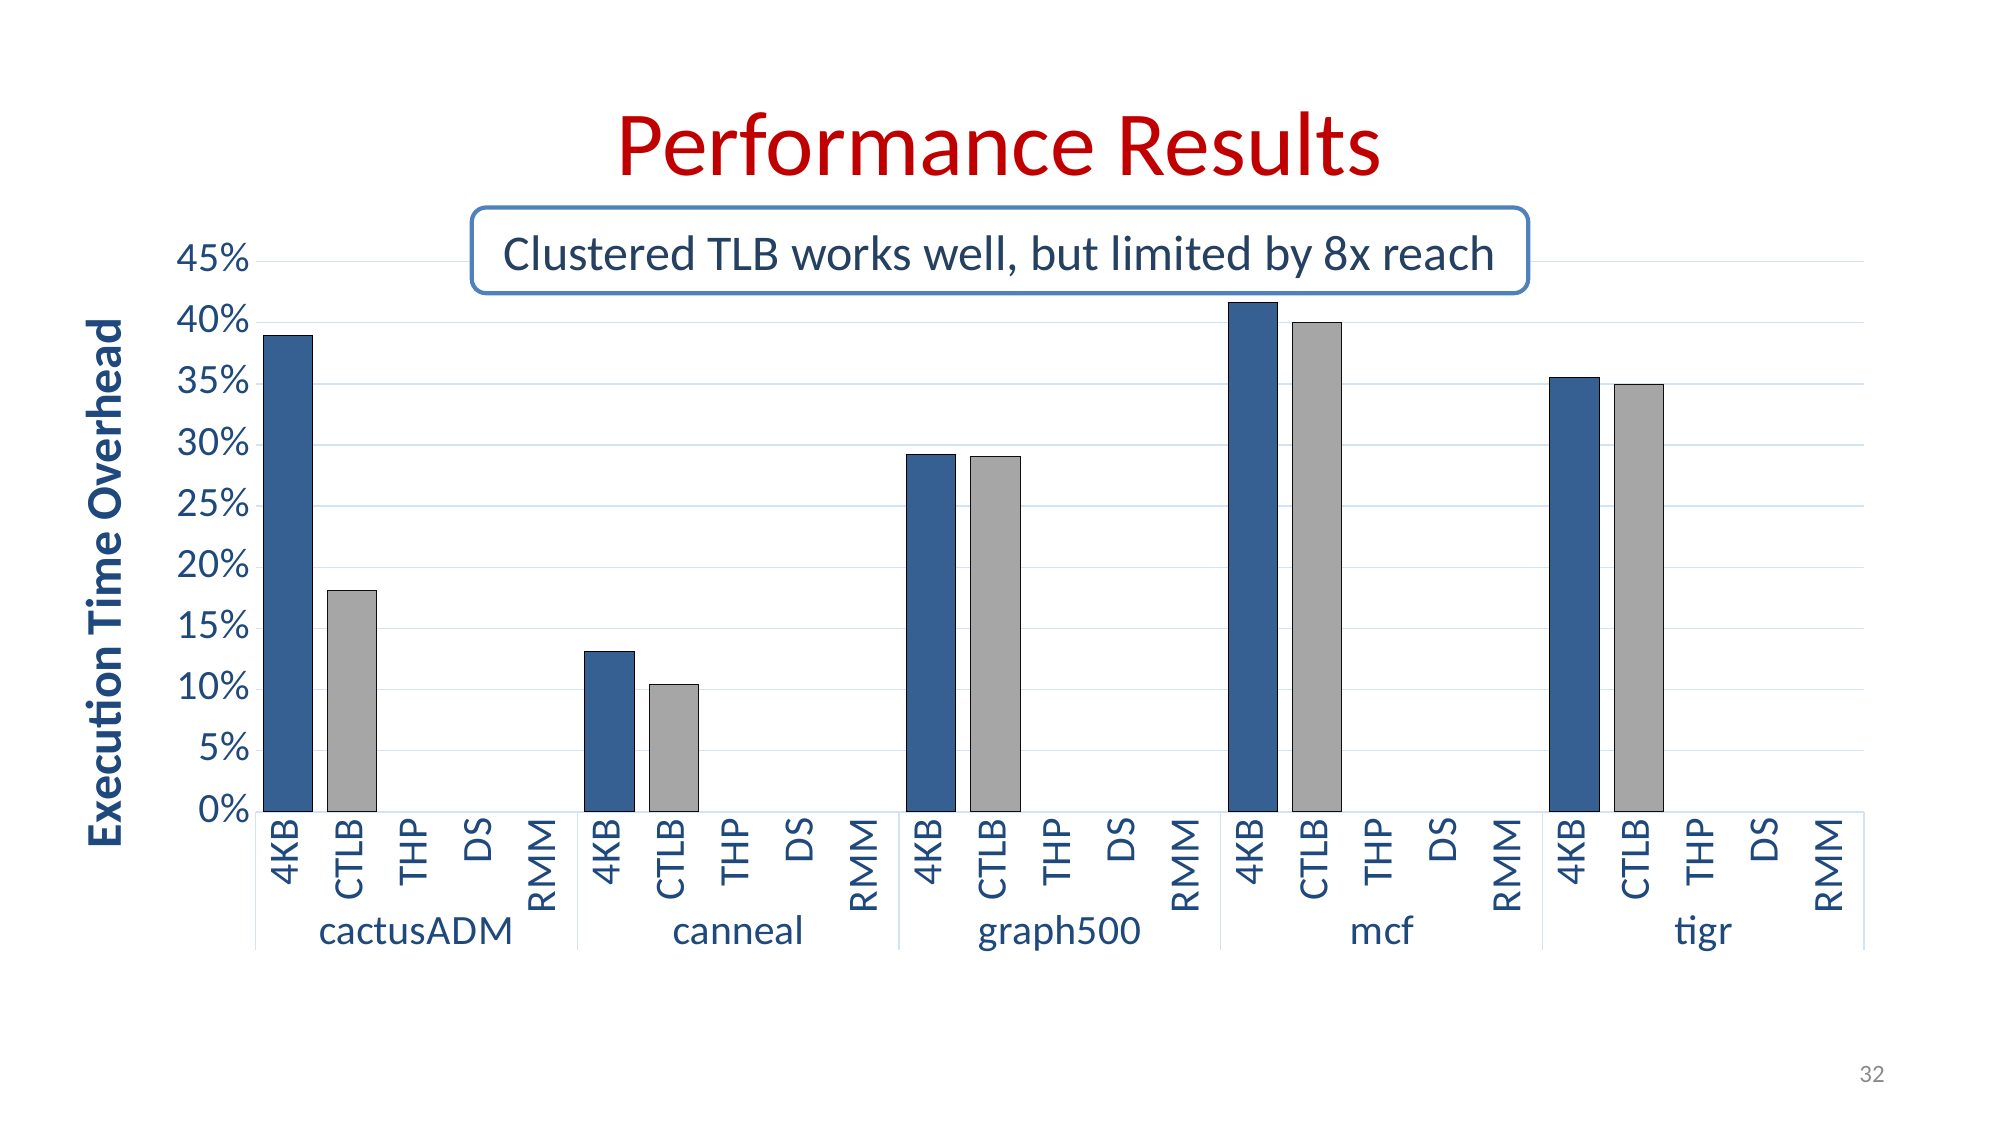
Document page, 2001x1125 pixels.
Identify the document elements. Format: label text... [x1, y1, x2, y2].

chart [59, 216, 1901, 1015]
slide_number 32 [1433, 1042, 1900, 1103]
title Performance Results [99, 45, 1900, 214]
text_box Clustered TLB works well, but limited by 8x reach [472, 205, 1528, 213]
